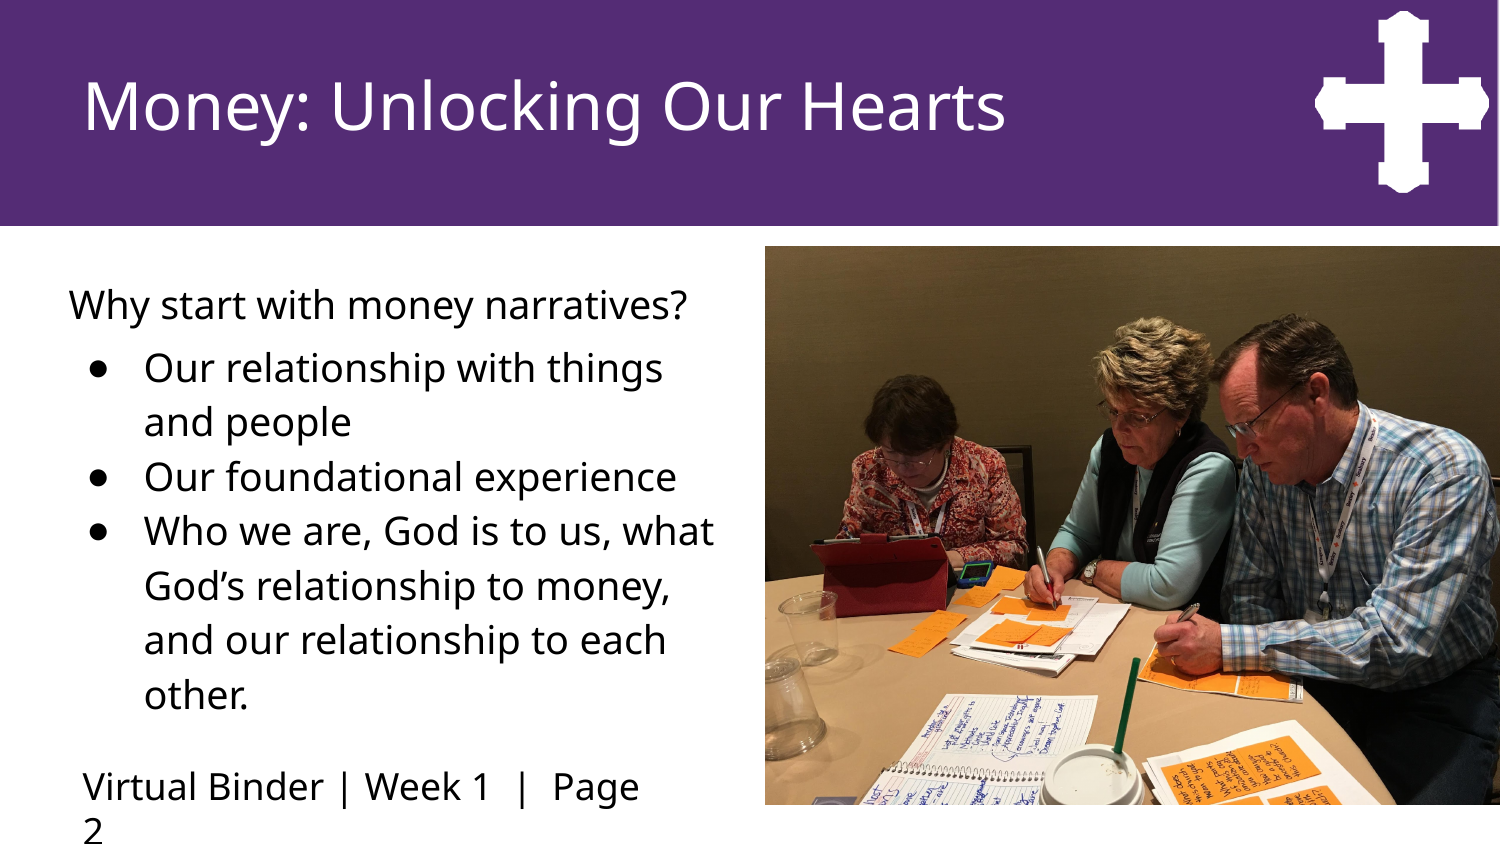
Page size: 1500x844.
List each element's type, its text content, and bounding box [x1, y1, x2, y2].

text_box Virtual Binder | Week 1 | Page 2 [75, 755, 665, 844]
list Why start with money narratives? Our relationship with things and people Our foundational experience Who we are, God is to us, what God’s relationship to money, and our relationship to each other. [61, 272, 729, 767]
picture [0, 0, 1500, 227]
picture [764, 245, 1500, 805]
